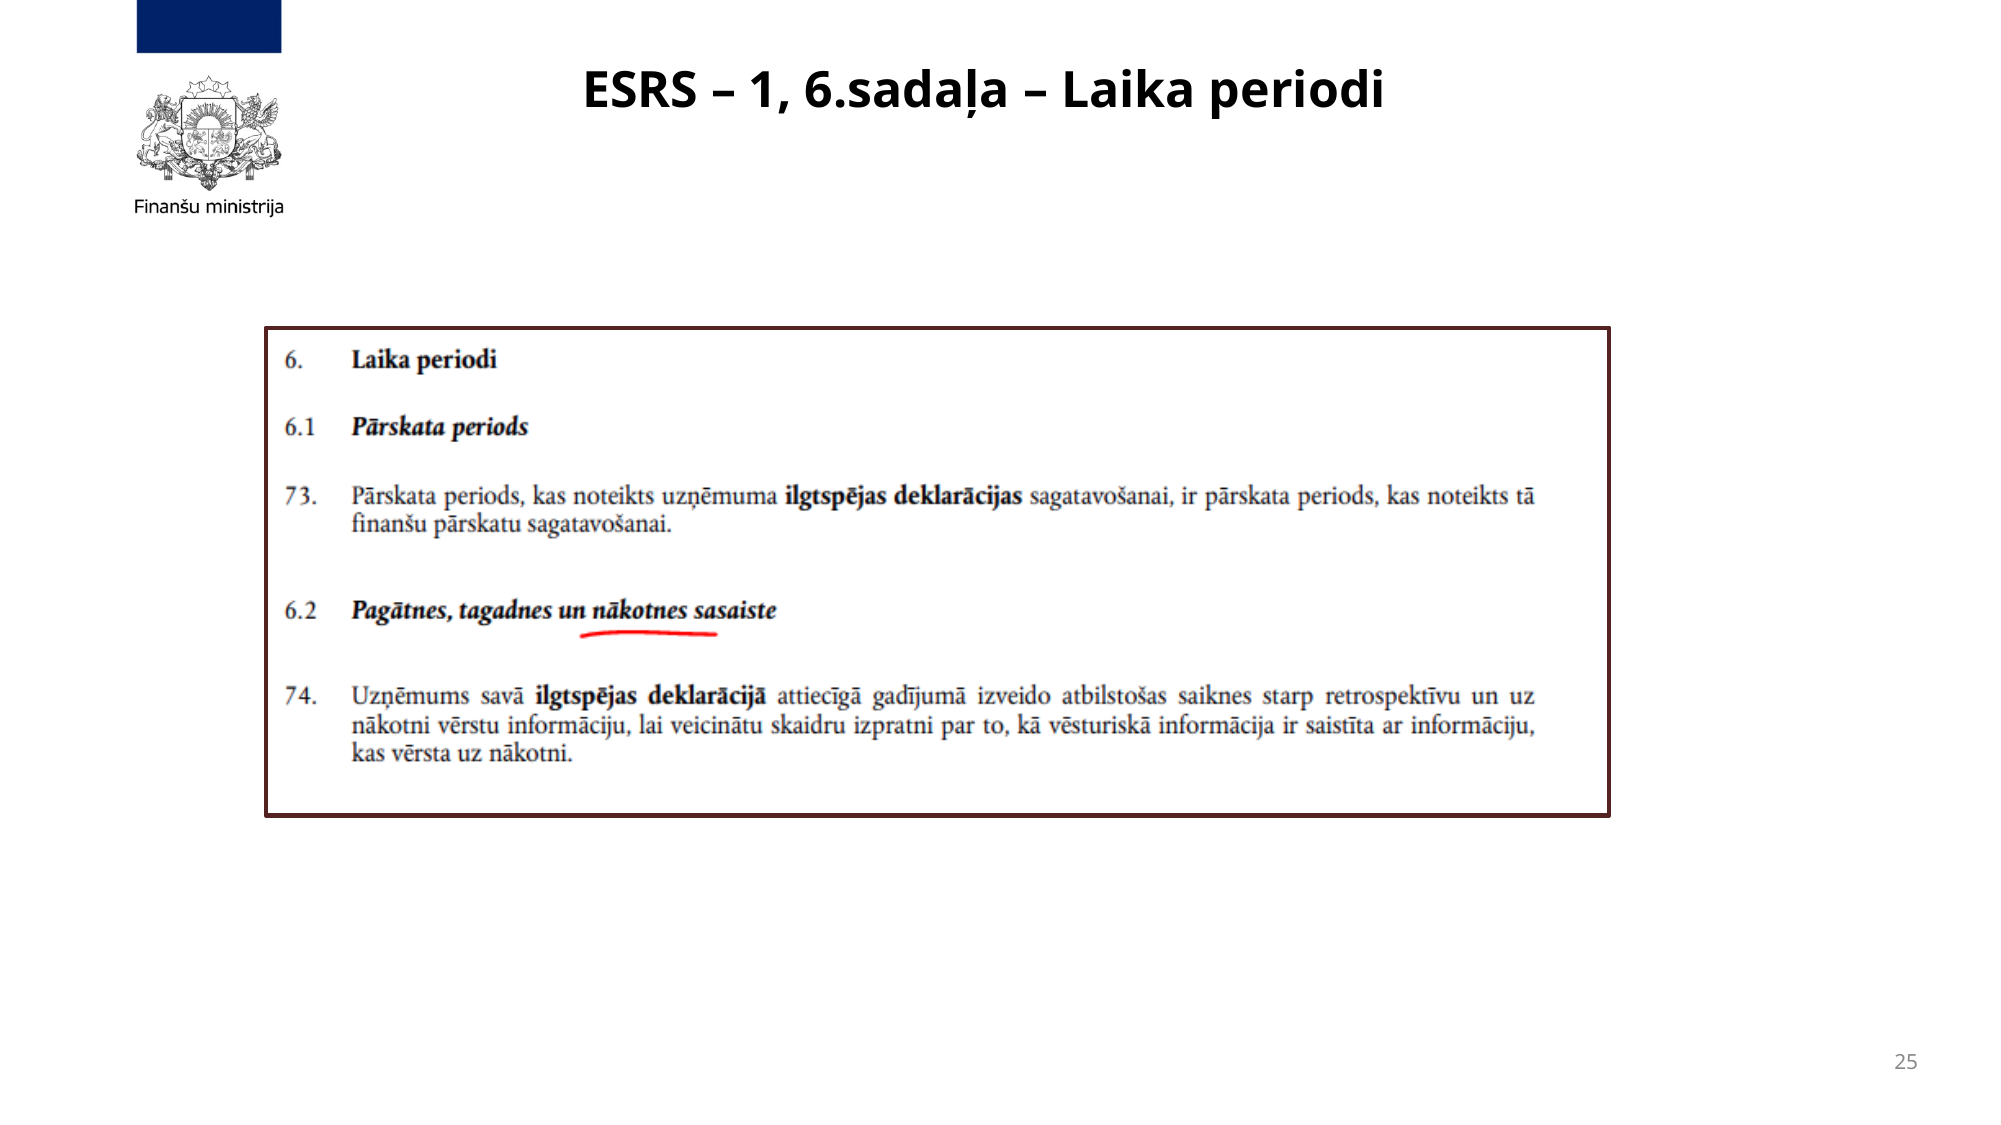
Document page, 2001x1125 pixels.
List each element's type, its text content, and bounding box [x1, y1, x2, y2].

picture [267, 329, 1608, 814]
picture [64, 0, 354, 322]
title ESRS – 1, 6.sadaļa – Laika periodi [566, 50, 1900, 225]
slide_number 25 [1841, 1037, 1934, 1088]
